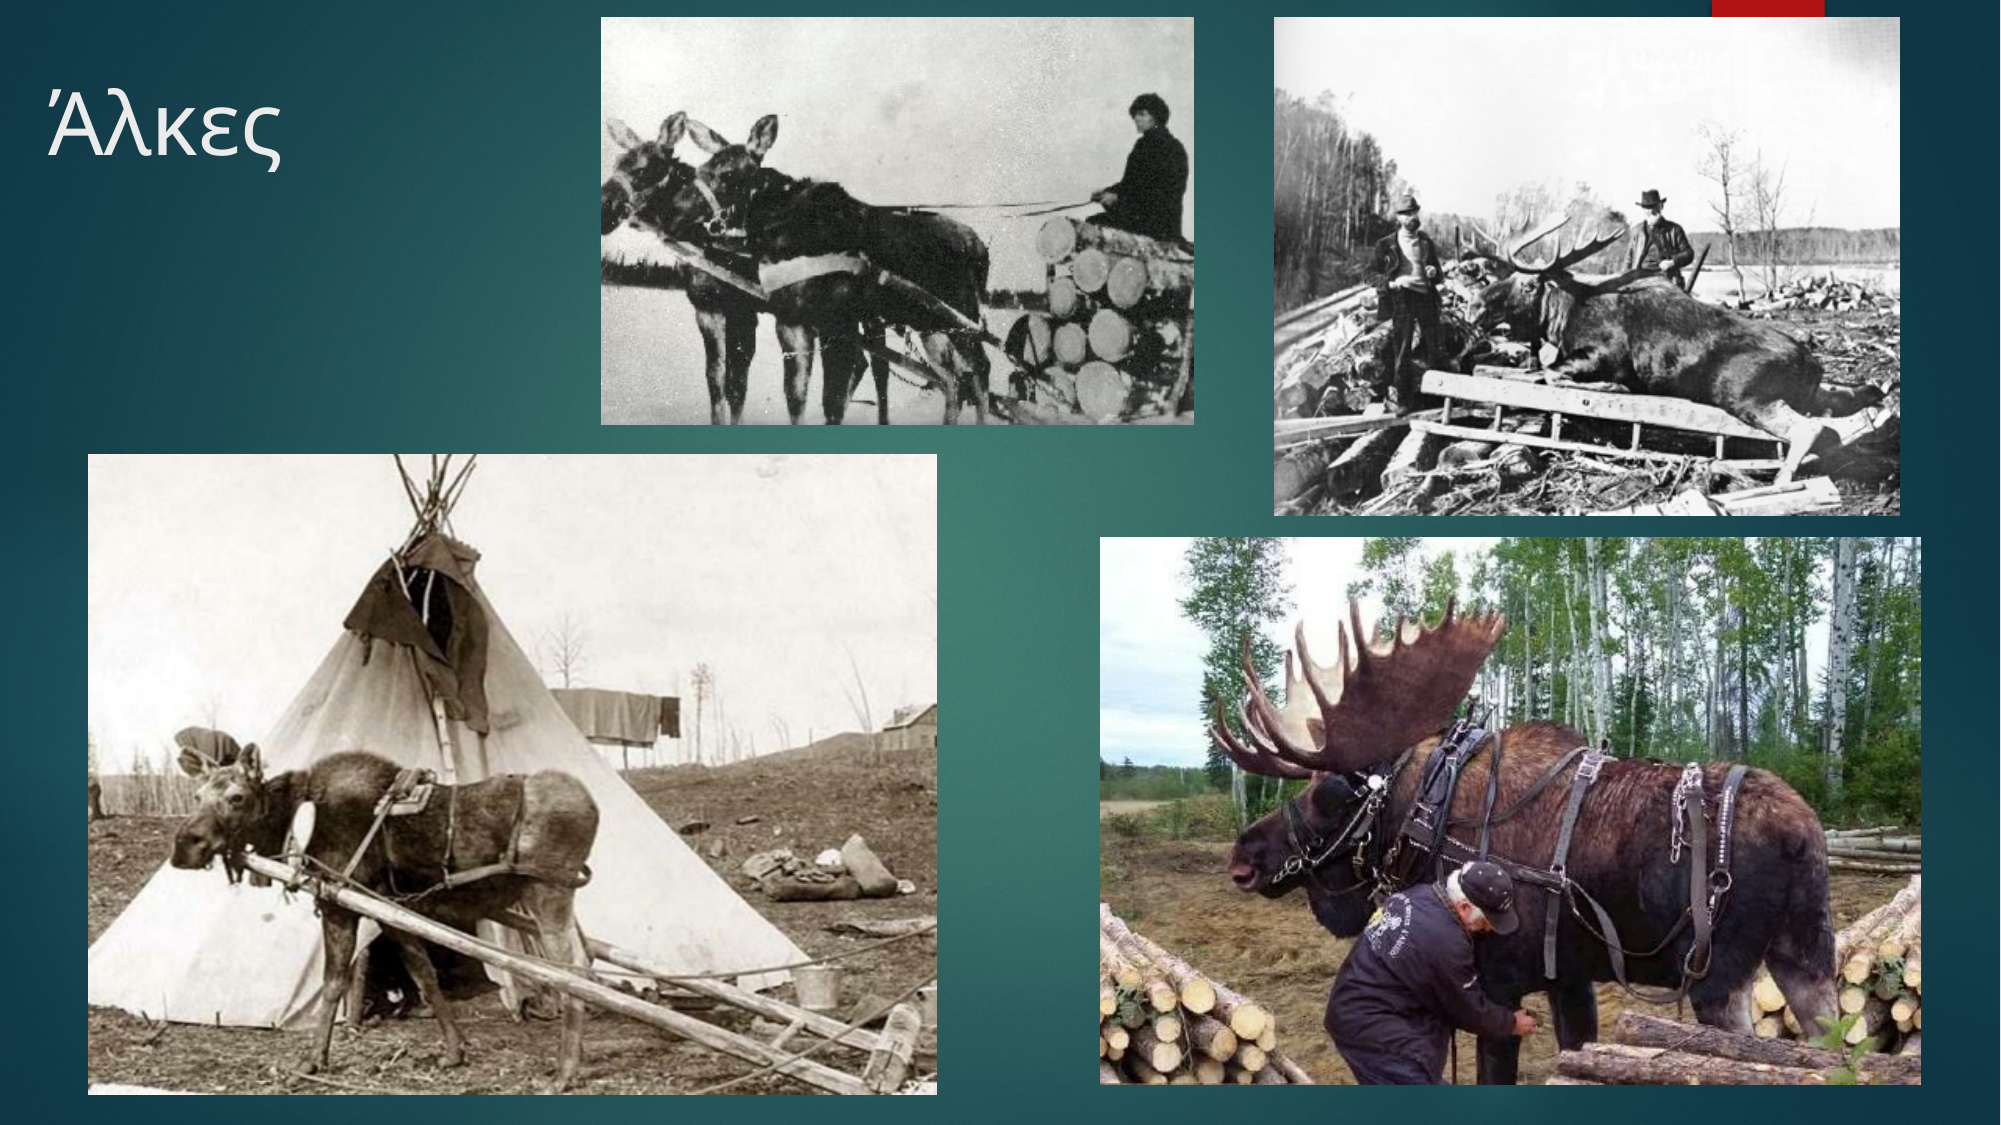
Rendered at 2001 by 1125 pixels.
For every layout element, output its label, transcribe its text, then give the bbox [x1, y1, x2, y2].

picture [0, 437, 937, 1125]
picture [1099, 537, 1921, 1125]
title Άλκες [33, 59, 415, 278]
picture [1274, 0, 1900, 517]
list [601, 17, 1194, 425]
